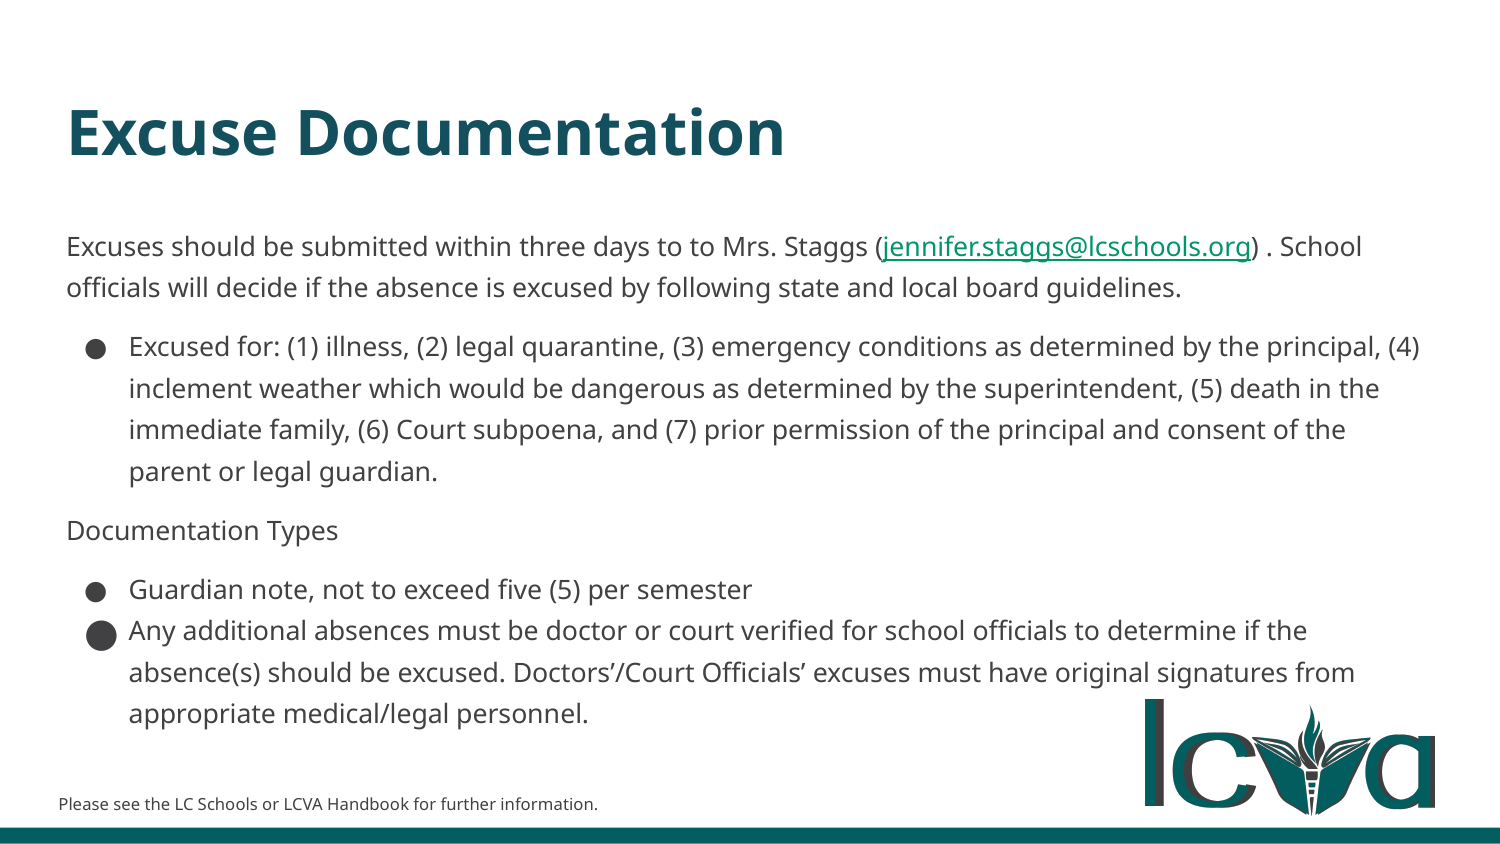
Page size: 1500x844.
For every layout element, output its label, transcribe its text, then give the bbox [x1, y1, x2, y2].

list Excuses should be submitted within three days to to Mrs. Staggs (jennifer.staggs@lcschools.org) . School officials will decide if the absence is excused by following state and local board guidelines. Excused for: (1) illness, (2) legal quarantine, (3) emergency conditions as determined by the principal, (4) inclement weather which would be dangerous as determined by the superintendent, (5) death in the immediate family, (6) Court subpoena, and (7) prior permission of the principal and consent of the parent or legal guardian. Documentation Types Guardian note, not to exceed five (5) per semester Any additional absences must be doctor or court verified for school officials to determine if the absence(s) should be excused. Doctors’/Court Officials’ excuses must have original signatures from appropriate medical/legal personnel. [51, 207, 1449, 750]
picture [1145, 750, 1435, 816]
title Excuse Documentation [51, 72, 1449, 189]
